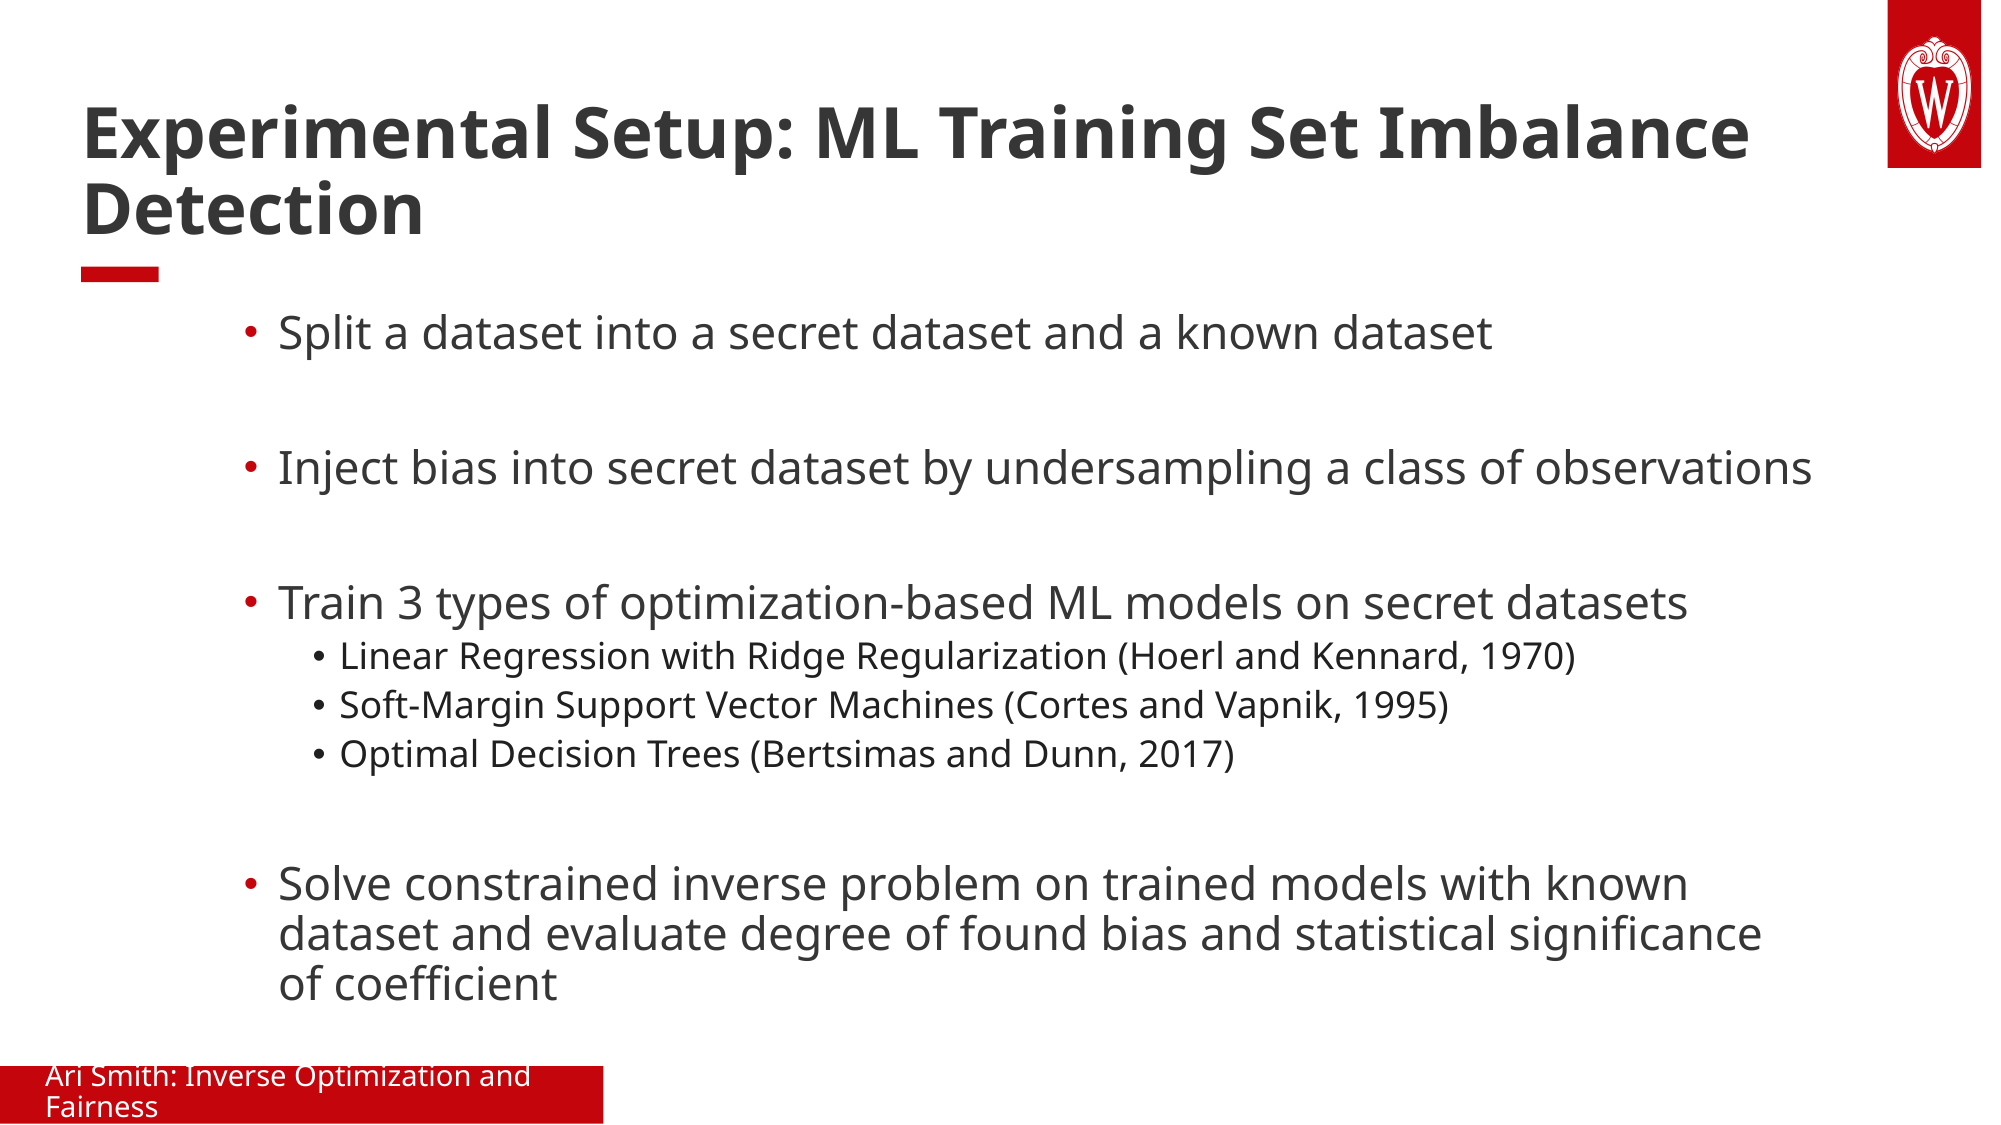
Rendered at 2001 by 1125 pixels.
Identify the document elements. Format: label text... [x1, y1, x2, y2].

list Split a dataset into a secret dataset and a known dataset Inject bias into secret dataset by undersampling a class of observations Train 3 types of optimization-based ML models on secret datasets Linear Regression with Ridge Regularization (Hoerl and Kennard, 1970) Soft-Margin Support Vector Machines (Cortes and Vapnik, 1995) Optimal Decision Trees (Bertsimas and Dunn, 2017) Solve constrained inverse problem on trained models with known dataset and evaluate degree of found bias and statistical significance of coefficient [243, 301, 1832, 1066]
title Experimental Setup: ML Training Set Imbalance Detection [81, 75, 1832, 250]
list Ari Smith: Inverse Optimization and Fairness [0, 1066, 604, 1124]
picture [1897, 36, 1972, 154]
